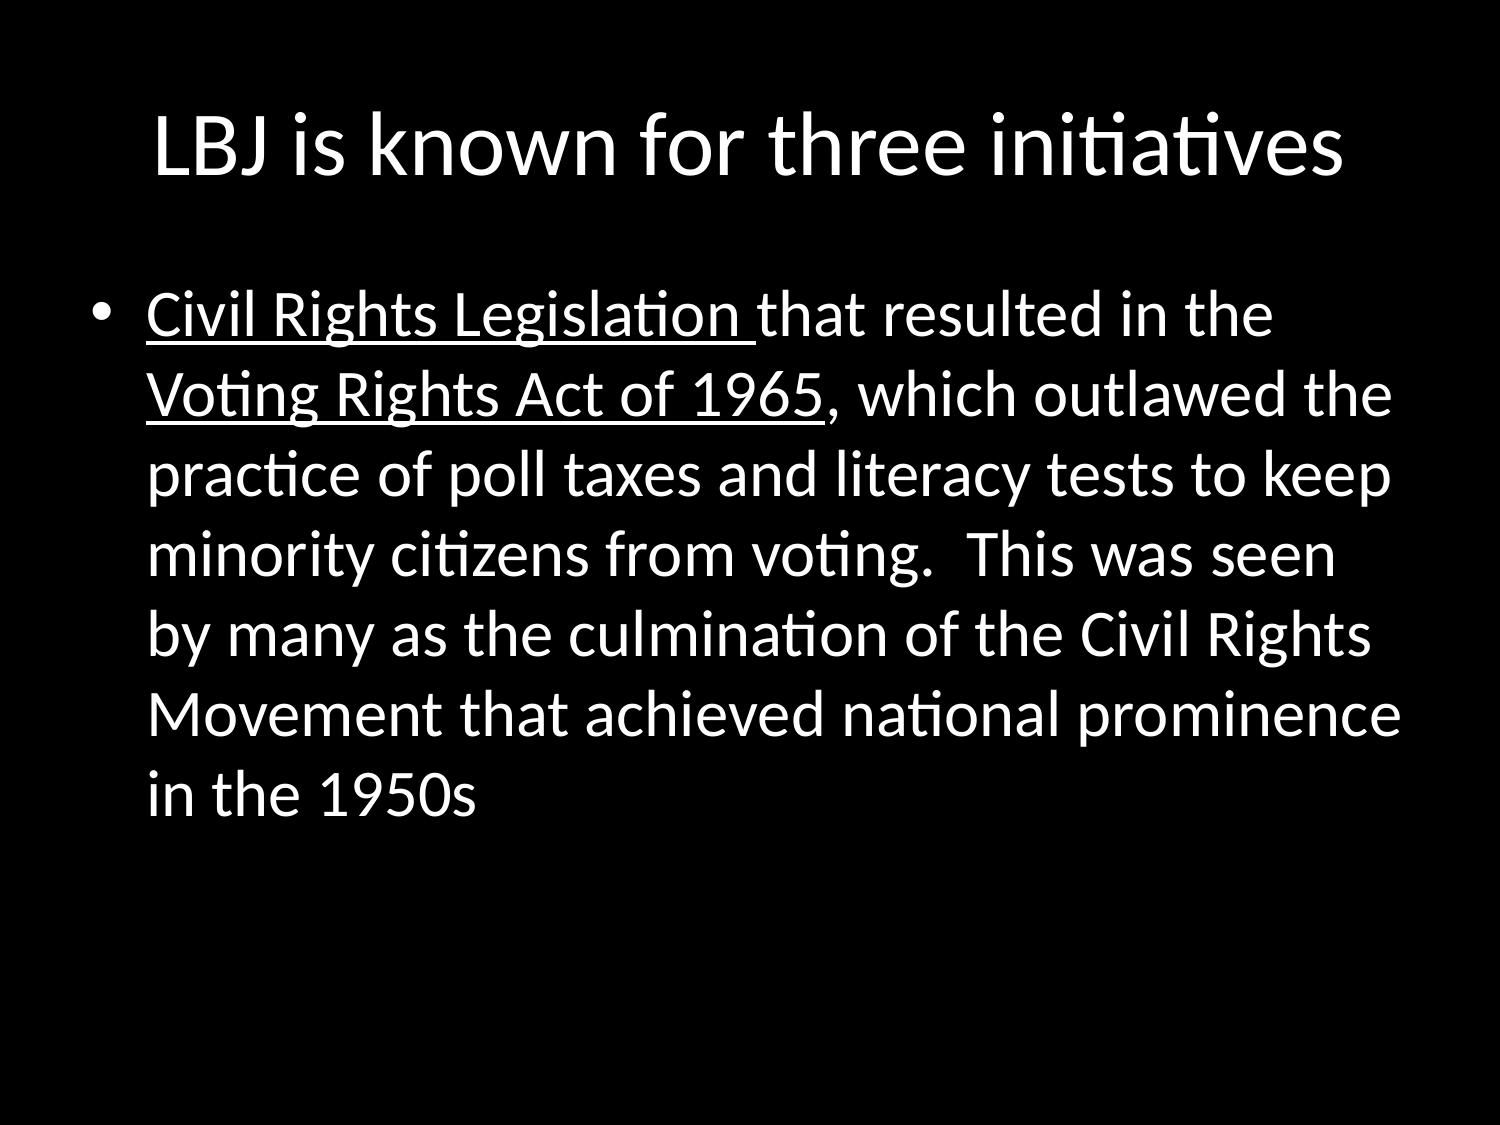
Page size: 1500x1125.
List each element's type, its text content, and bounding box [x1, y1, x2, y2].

title LBJ is known for three initiatives [75, 45, 1425, 233]
list Civil Rights Legislation that resulted in the Voting Rights Act of 1965, which outlawed the practice of poll taxes and literacy tests to keep minority citizens from voting. This was seen by many as the culmination of the Civil Rights Movement that achieved national prominence in the 1950s [75, 262, 1425, 1005]
